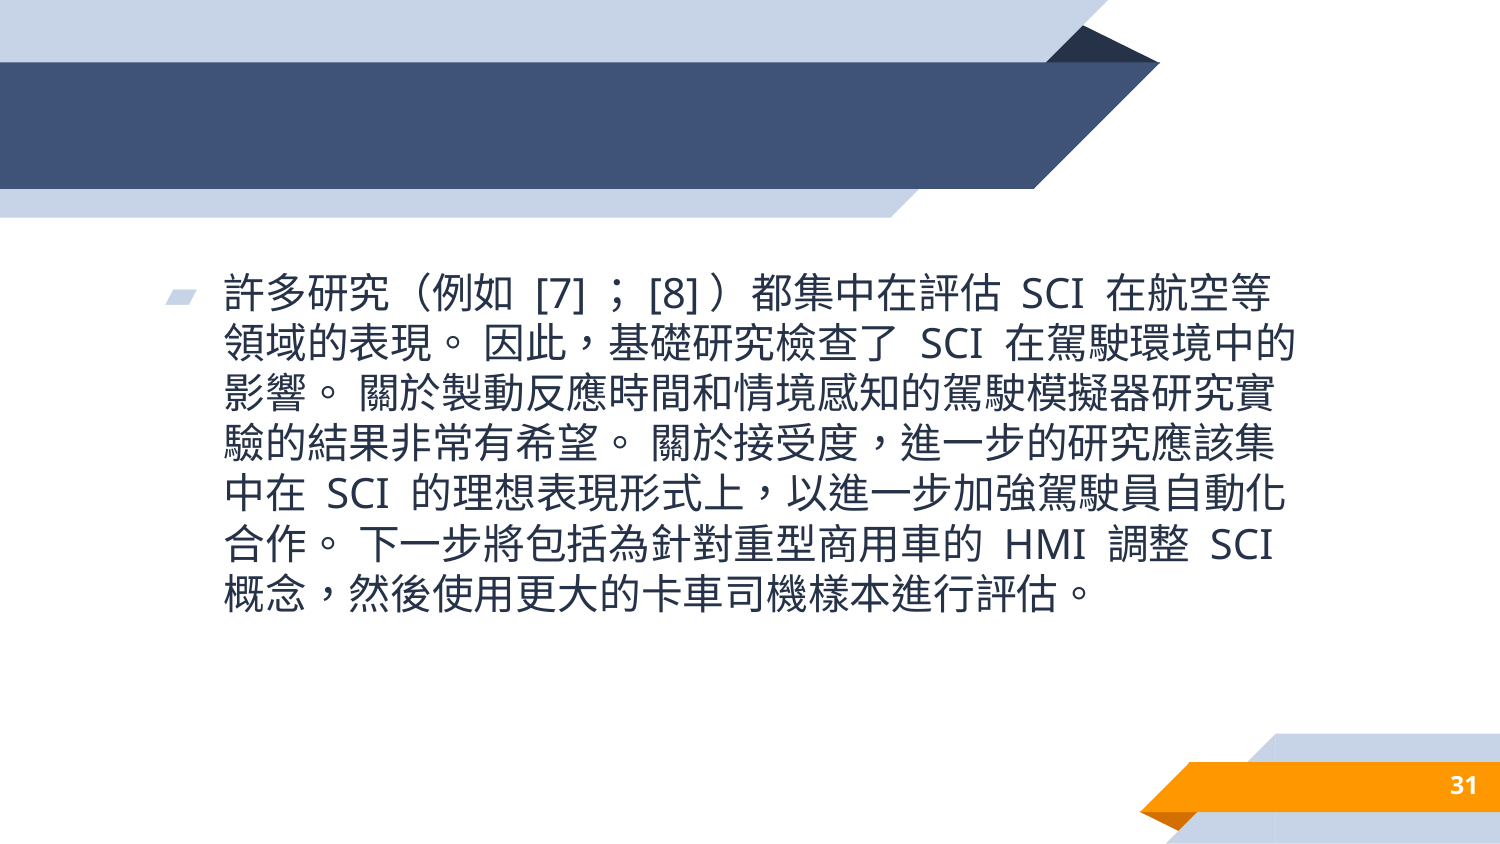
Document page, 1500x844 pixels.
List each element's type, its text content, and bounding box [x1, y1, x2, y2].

list 許多研究（例如 [7]；[8]）都集中在評估 SCI 在航空等領域的表現。 因此，基礎研究檢查了 SCI 在駕駛環境中的影響。 關於製動反應時間和情境感知的駕駛模擬器研究實驗的結果非常有希望。 關於接受度，進一步的研究應該集中在 SCI 的理想表現形式上，以進一步加強駕駛員自動化合作。 下一步將包括為針對重型商用車的 HMI 調整 SCI 概念，然後使用更大的卡車司機樣本進行評估。 [133, 252, 1327, 700]
slide_number 31 [1249, 760, 1494, 813]
